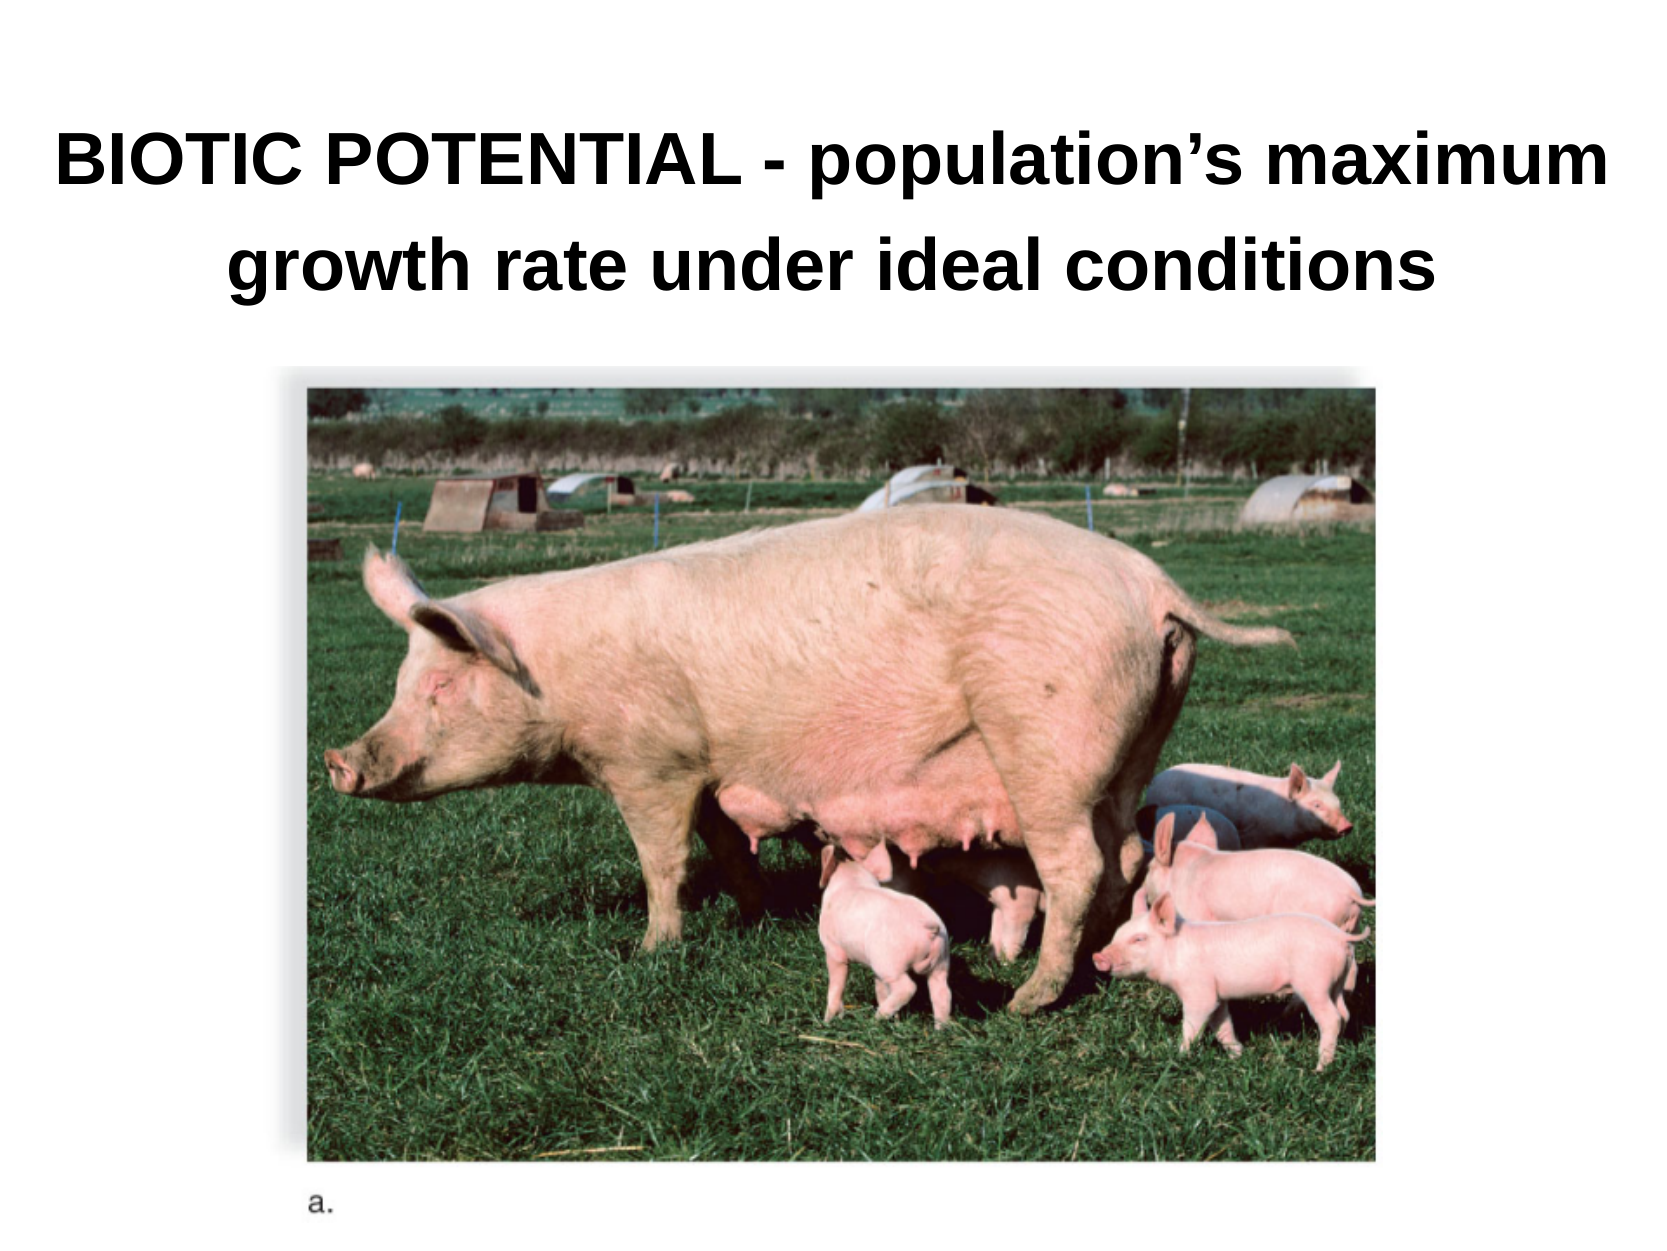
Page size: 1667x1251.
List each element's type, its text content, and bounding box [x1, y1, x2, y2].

picture [257, 321, 1383, 1224]
text_box BIOTIC POTENTIAL - population’s maximum growth rate under ideal conditions [35, 87, 1632, 367]
